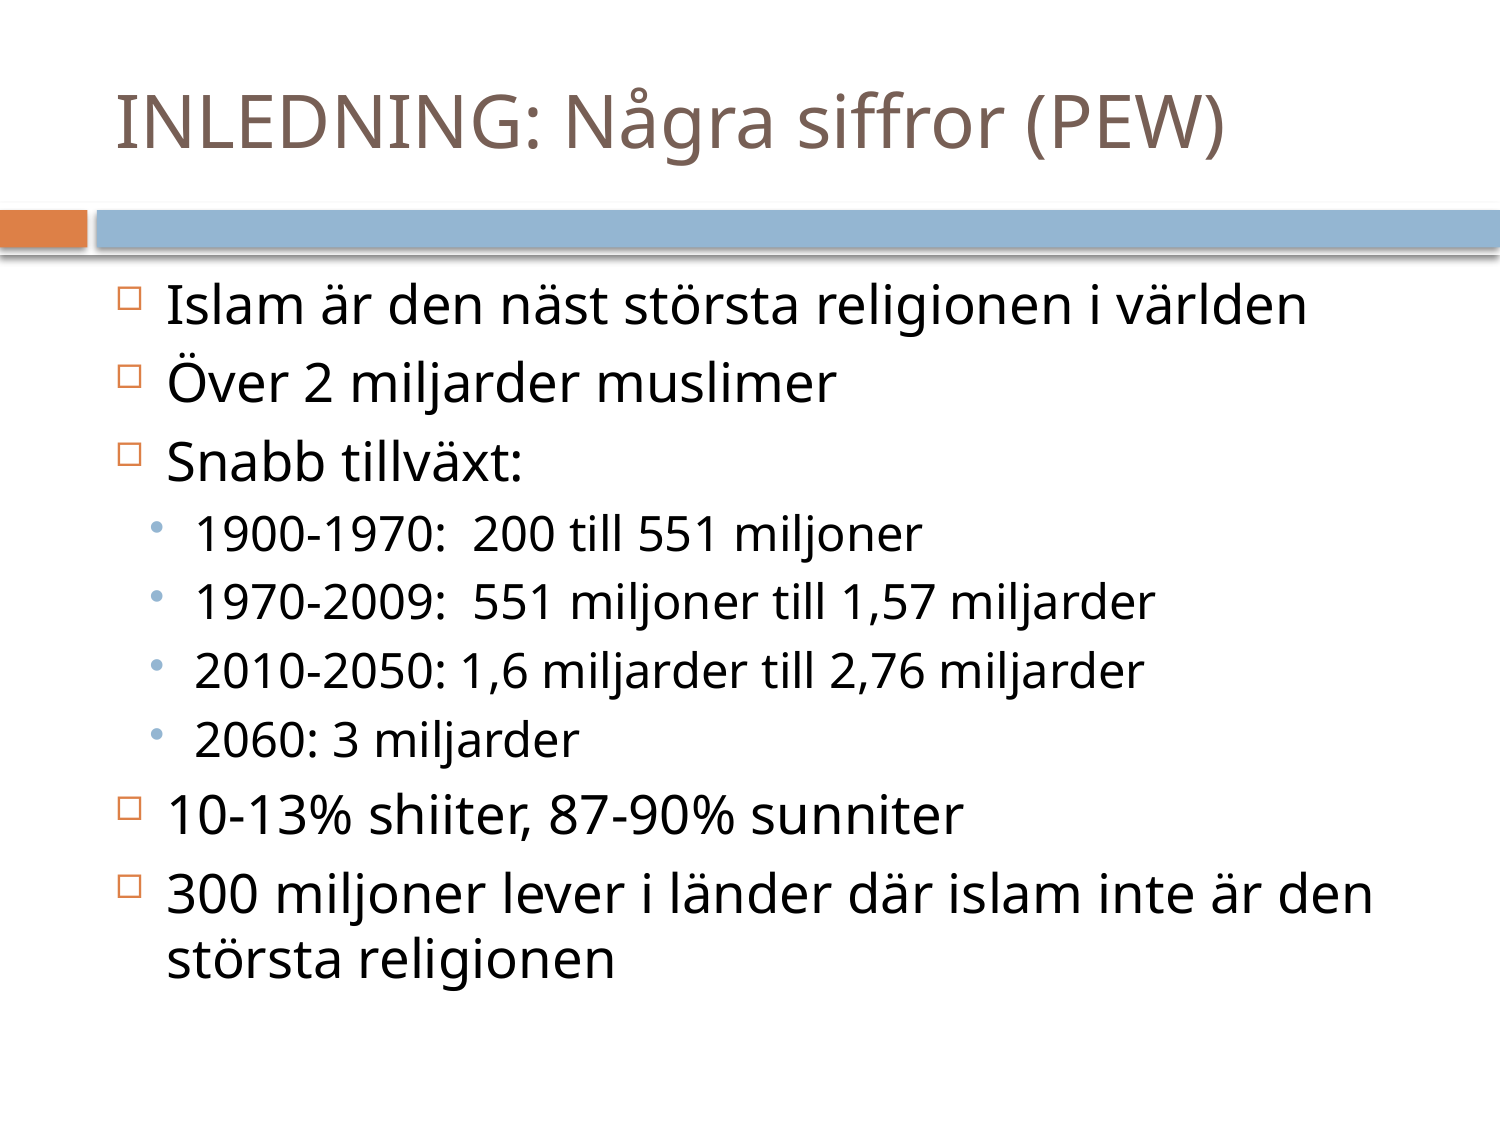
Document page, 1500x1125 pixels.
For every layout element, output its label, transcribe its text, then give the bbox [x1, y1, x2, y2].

title INLEDNING: Några siffror (PEW) [100, 37, 1471, 200]
list Islam är den näst största religionen i världen Över 2 miljarder muslimer Snabb tillväxt: 1900-1970: 200 till 551 miljoner 1970-2009: 551 miljoner till 1,57 miljarder 2010-2050: 1,6 miljarder till 2,76 miljarder 2060: 3 miljarder 10-13% shiiter, 87-90% sunniter 300 miljoner lever i länder där islam inte är den största religionen [100, 262, 1438, 1000]
